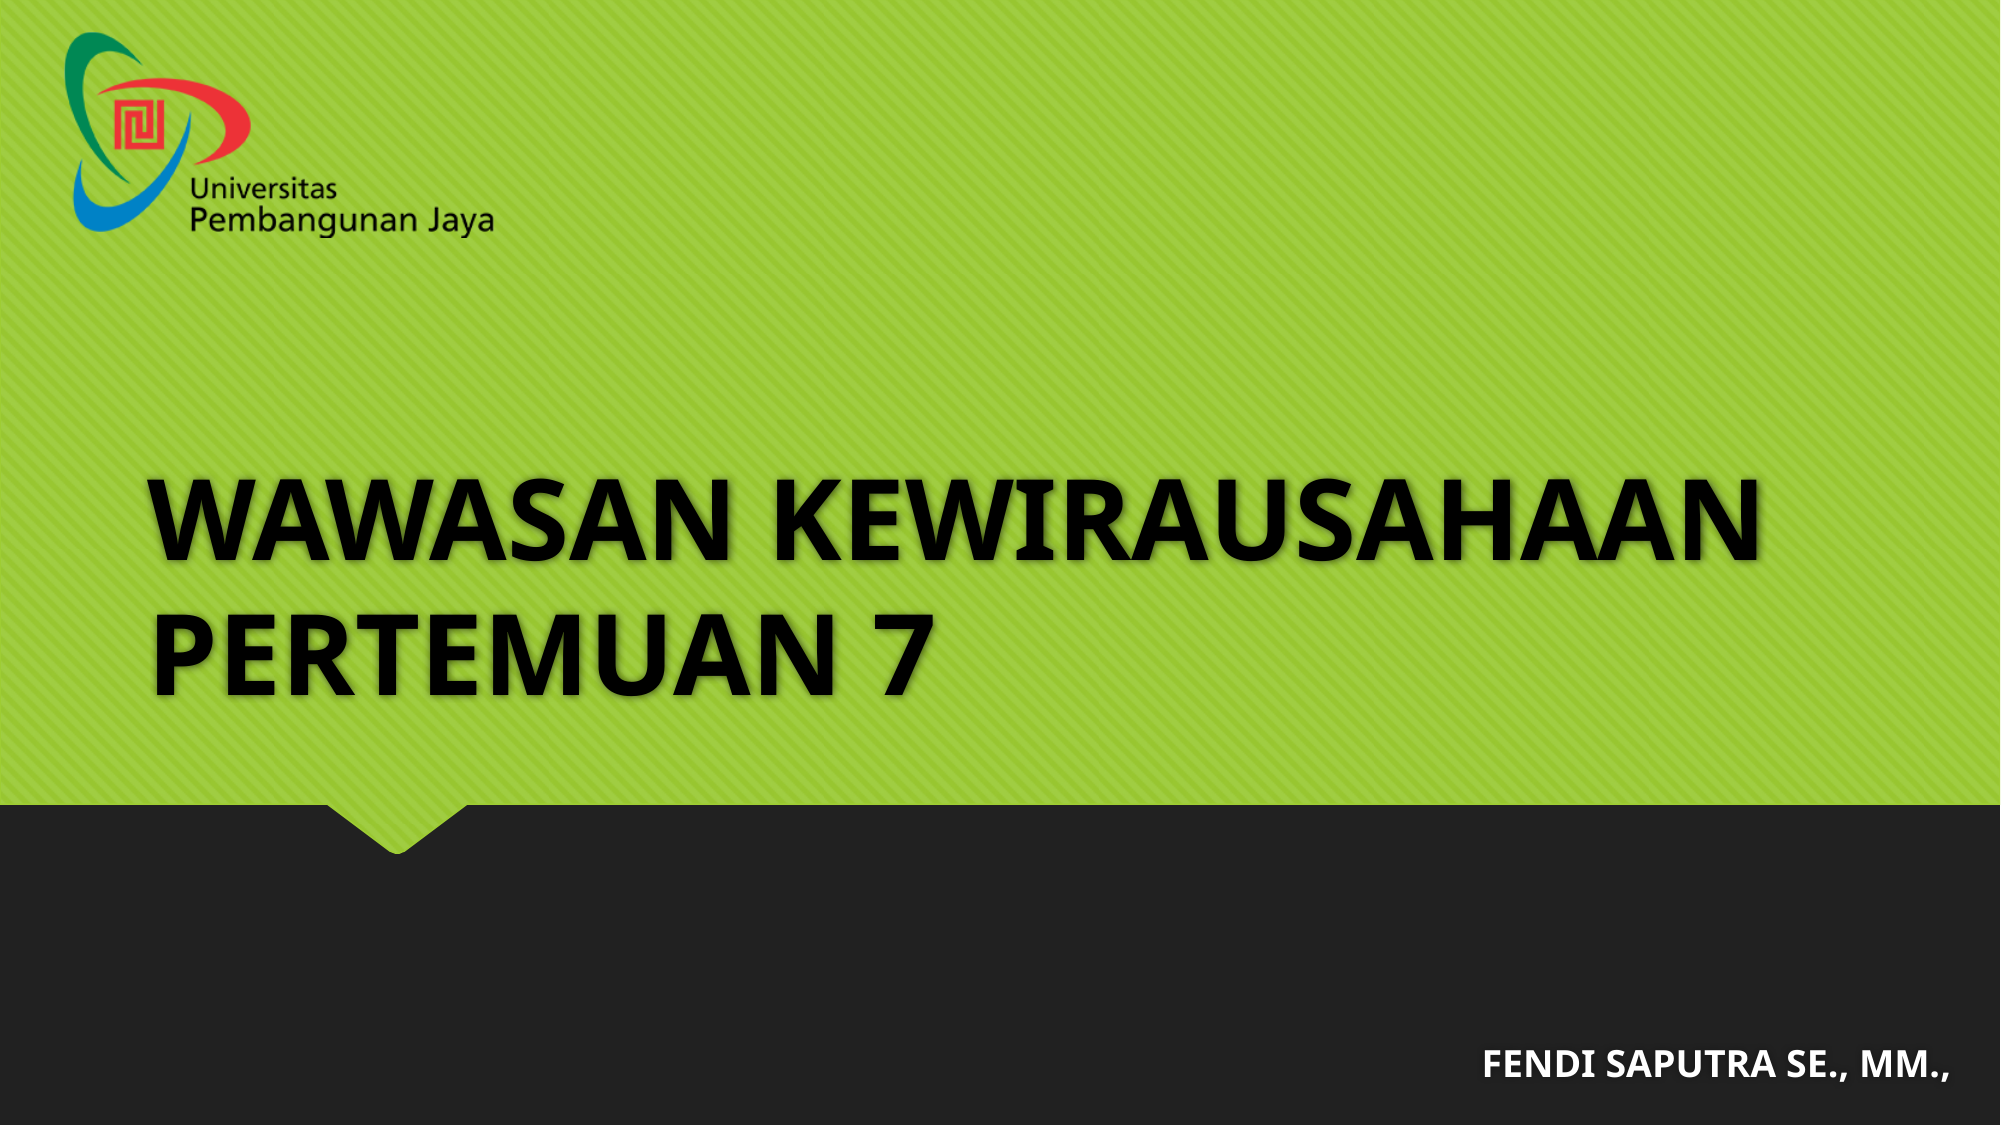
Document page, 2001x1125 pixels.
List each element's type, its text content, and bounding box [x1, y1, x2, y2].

picture [55, 30, 501, 238]
title WAWASAN KEWIRAUSAHAAN PERTEMUAN 7 [132, 237, 1868, 726]
text_box FENDI SAPUTRA SE., MM., [232, 1032, 1967, 1104]
